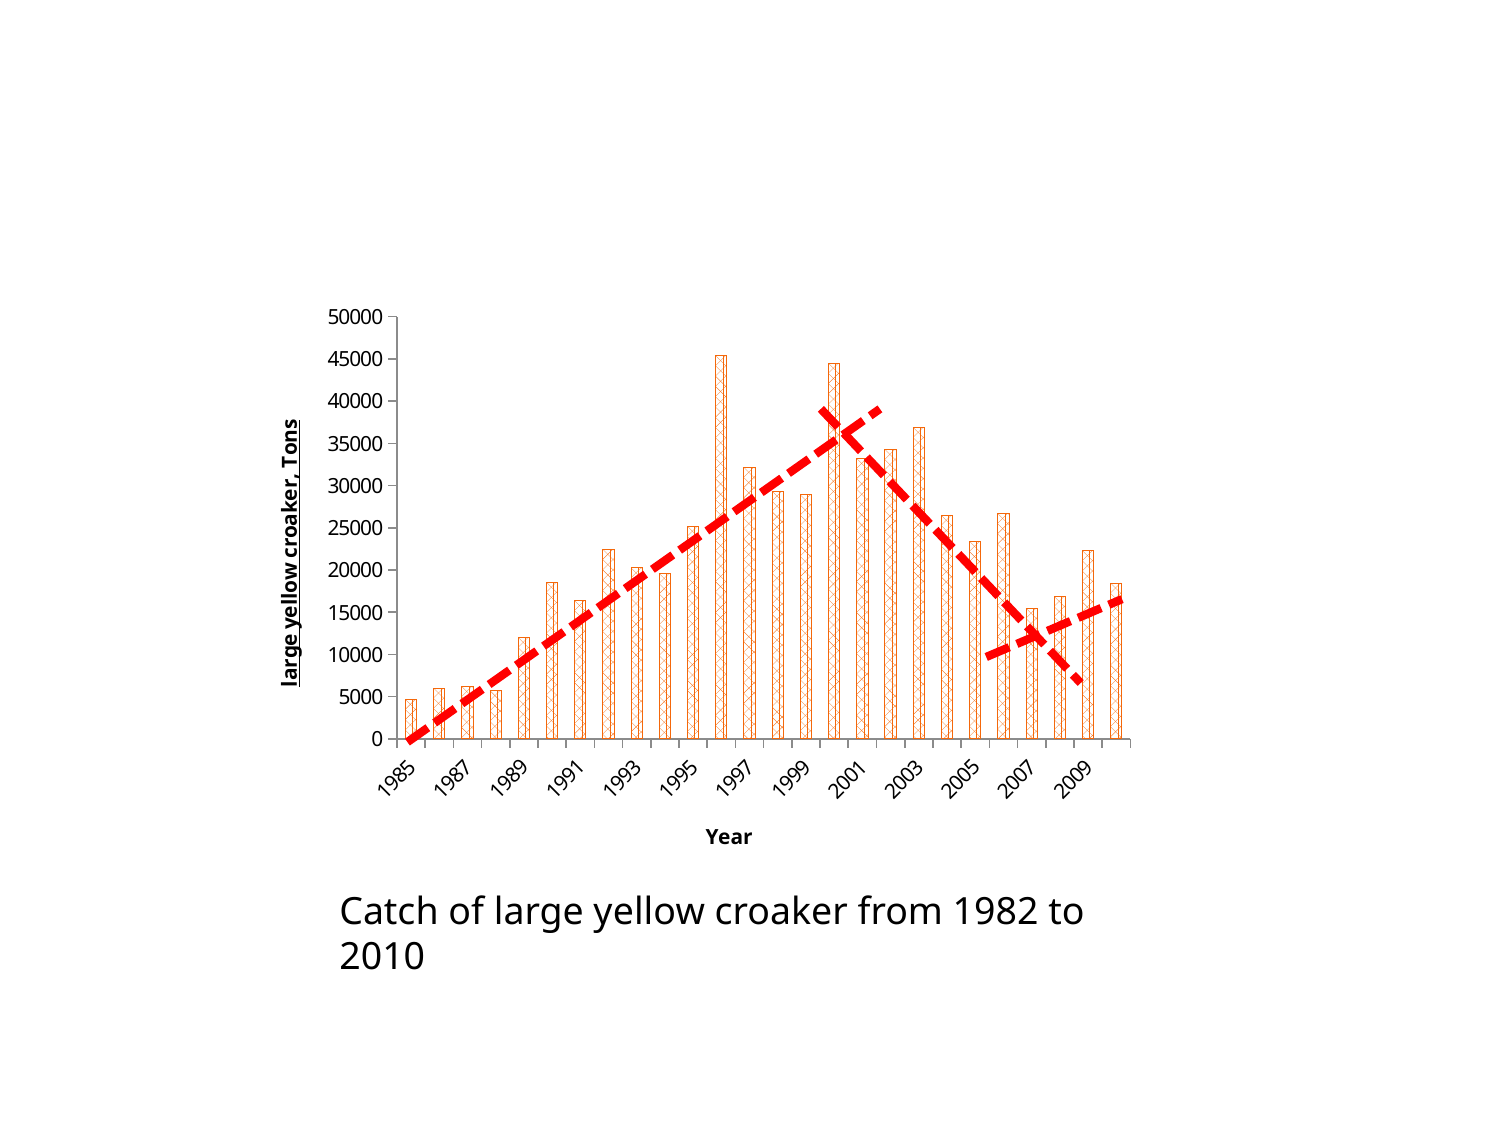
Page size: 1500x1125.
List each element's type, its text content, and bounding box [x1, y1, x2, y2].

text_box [820, 408, 1081, 684]
text_box Catch of large yellow croaker from 1982 to 2010 [324, 892, 1140, 985]
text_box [985, 598, 1123, 658]
chart [241, 290, 1149, 883]
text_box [407, 408, 881, 743]
